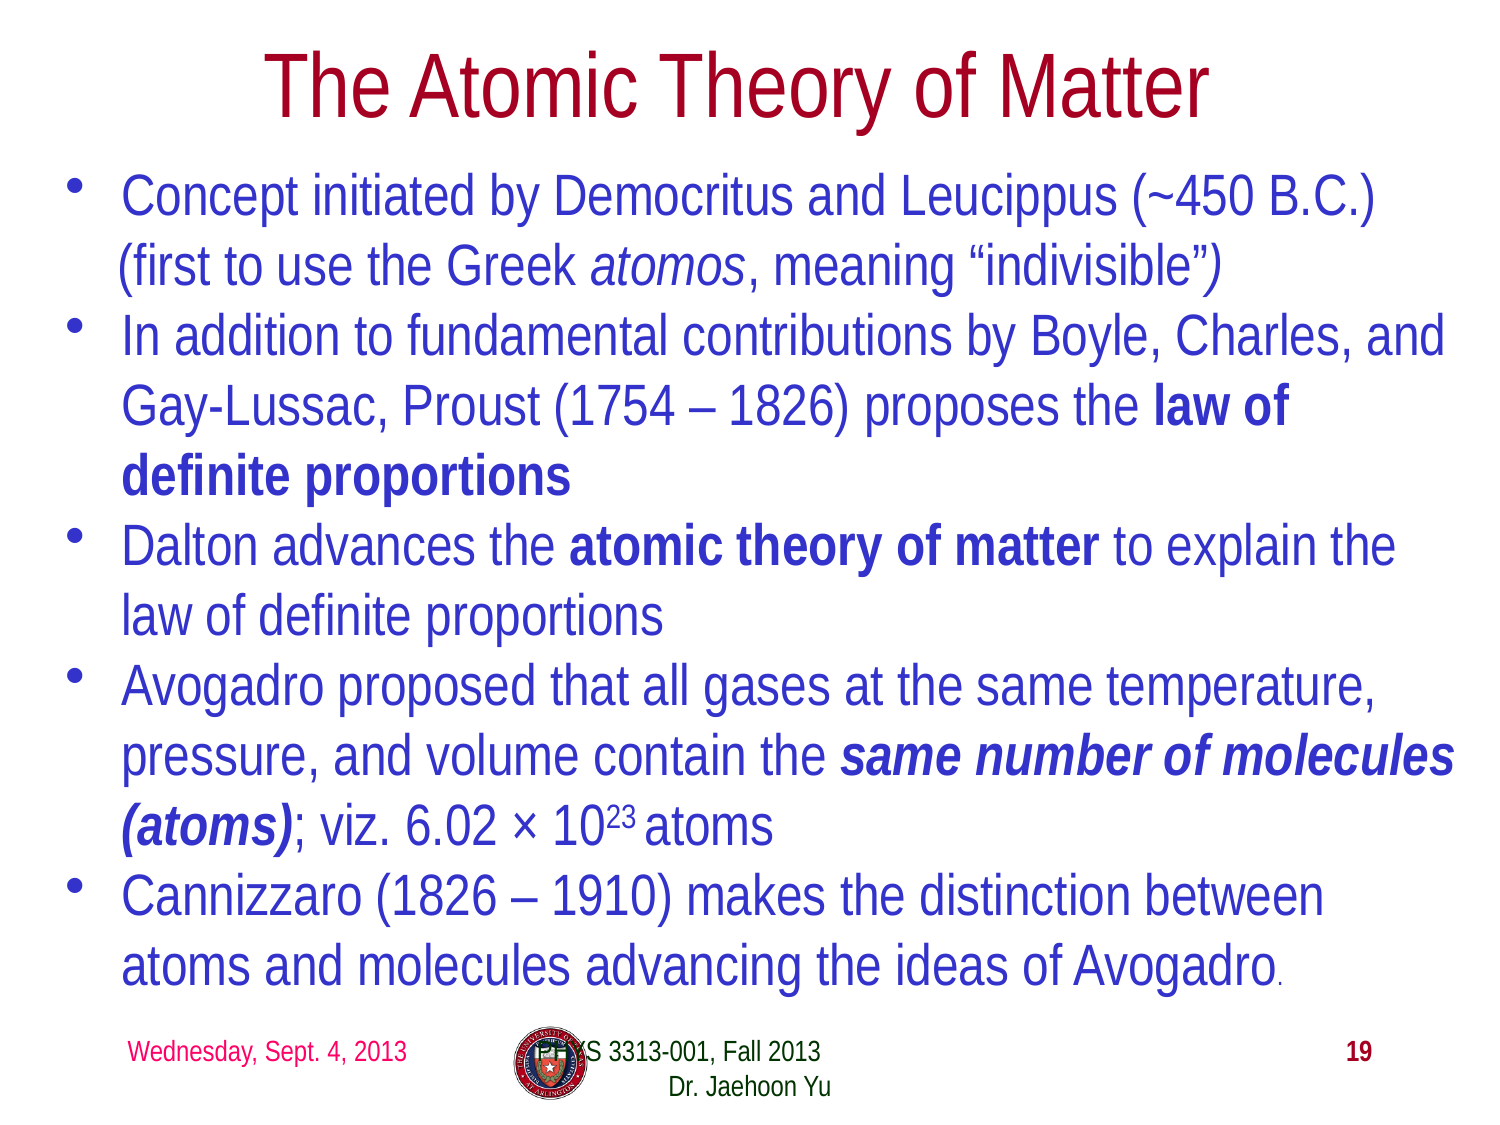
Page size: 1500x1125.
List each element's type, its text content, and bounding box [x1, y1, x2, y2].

footer PHYS 3313-001, Fall 2013 Dr. Jaehoon Yu [512, 1024, 988, 1101]
list Concept initiated by Democritus and Leucippus (~450 B.C.) (first to use the Greek atomos, meaning “indivisible”) In addition to fundamental contributions by Boyle, Charles, and Gay-Lussac, Proust (1754 – 1826) proposes the law of definite proportions Dalton advances the atomic theory of matter to explain the law of definite proportions Avogadro proposed that all gases at the same temperature, pressure, and volume contain the same number of molecules (atoms); viz. 6.02 × 1023 atoms Cannizzaro (1826 – 1910) makes the distinction between atoms and molecules advancing the ideas of Avogadro. [49, 99, 1476, 1013]
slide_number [112, 1024, 426, 1101]
slide_number 19 [1074, 1024, 1388, 1101]
title The Atomic Theory of Matter [62, 37, 1413, 99]
